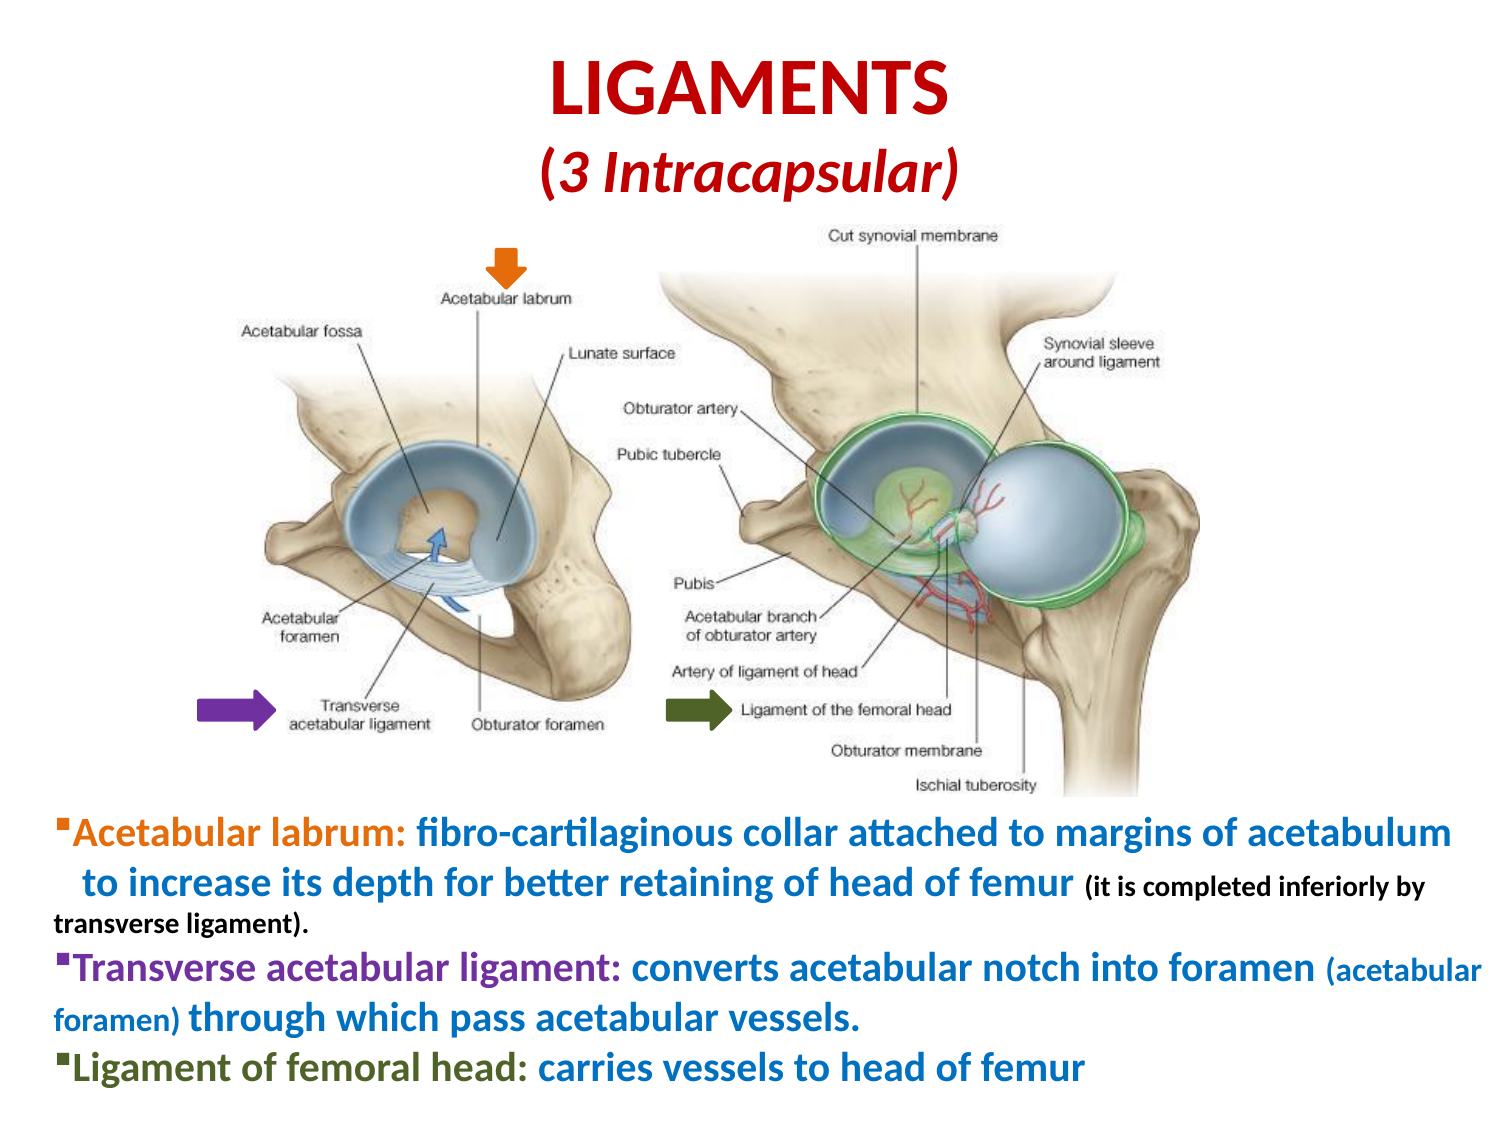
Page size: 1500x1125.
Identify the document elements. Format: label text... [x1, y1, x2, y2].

text_box [197, 698, 232, 722]
text_box Acetabular labrum: fibro-cartilaginous collar attached to margins of acetabulum to increase its depth for better retaining of head of femur (it is completed inferiorly by transverse ligament). Transverse acetabular ligament: converts acetabular notch into foramen (acetabular foramen) through which pass acetabular vessels. Ligament of femoral head: carries vessels to head of femur [38, 796, 1500, 1097]
title LIGAMENTS (3 Intracapsular) [75, 24, 1425, 213]
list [237, 224, 1200, 798]
